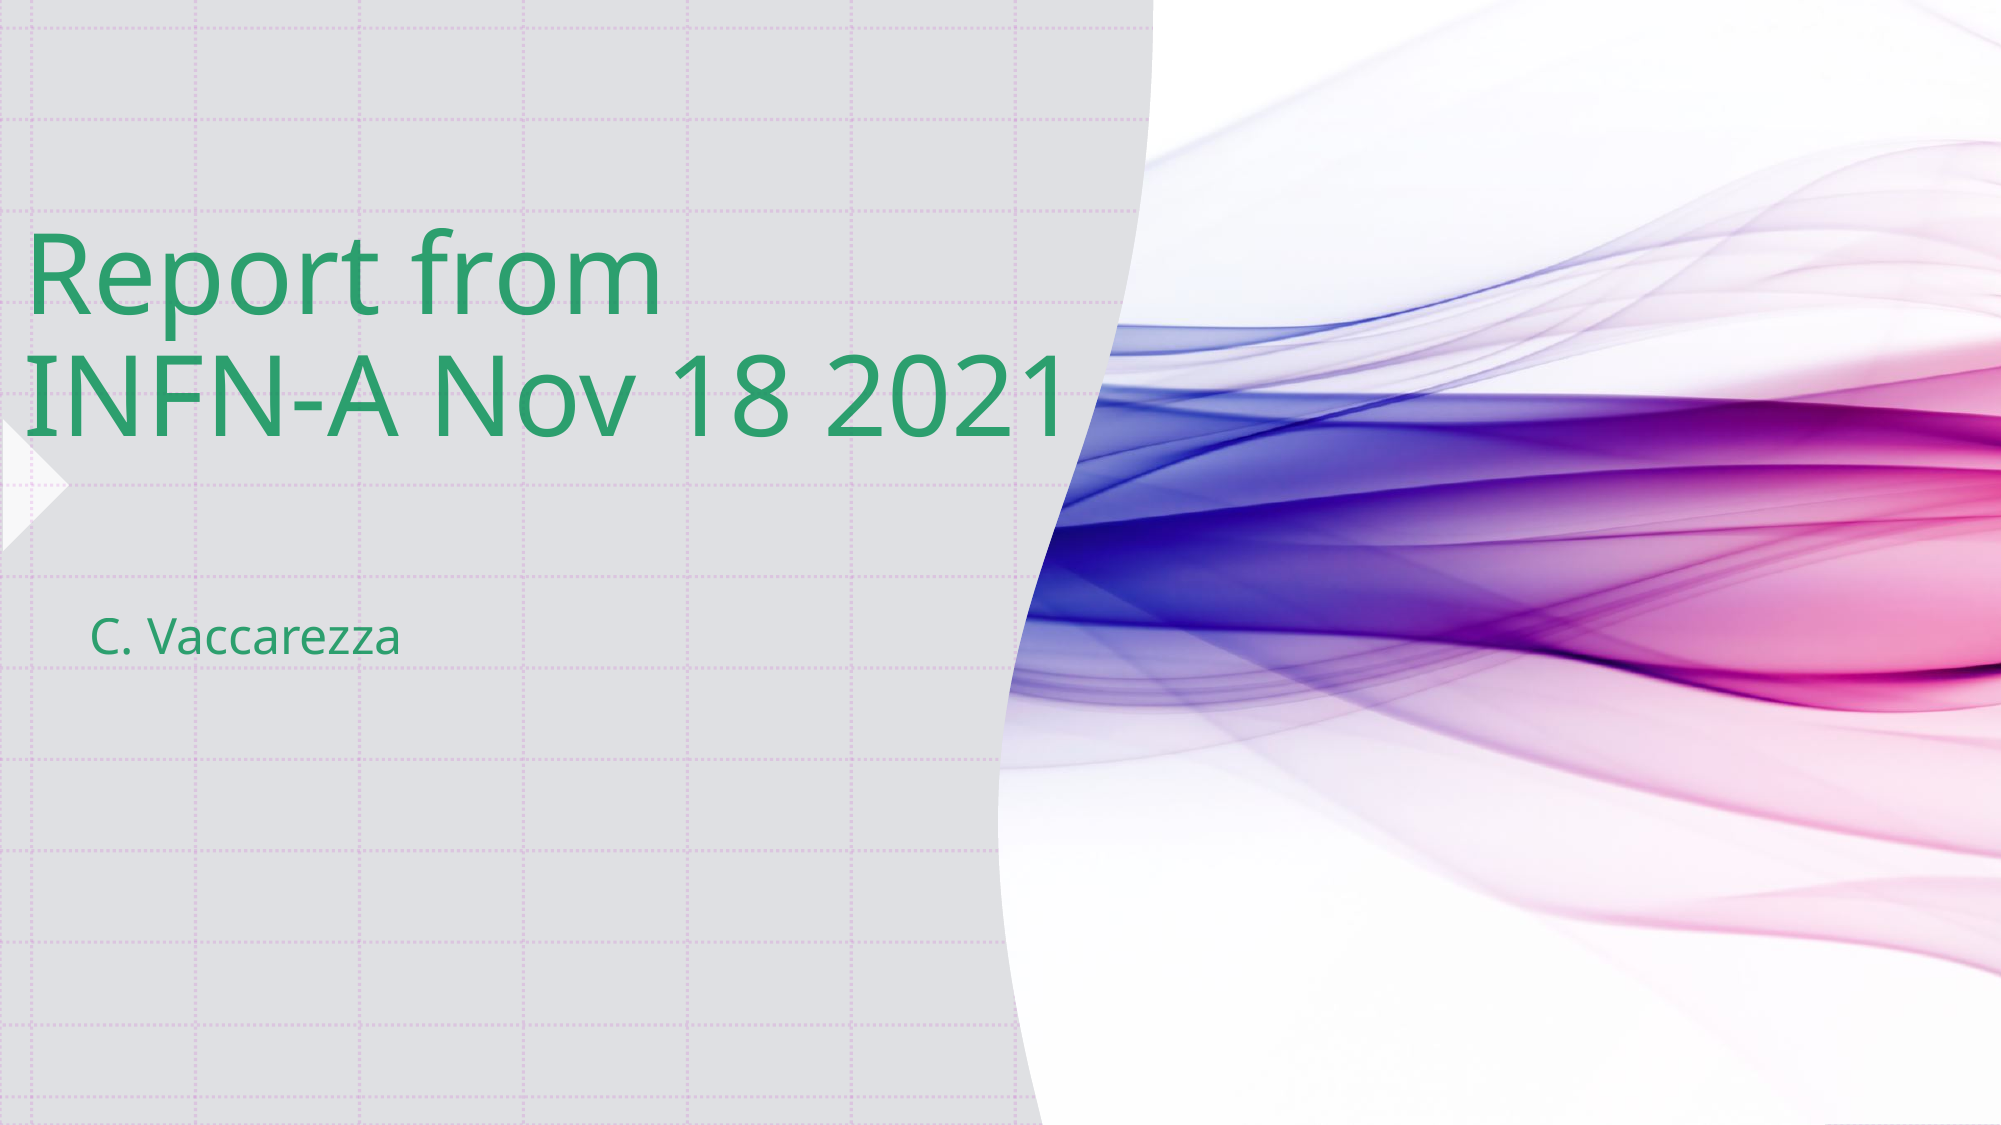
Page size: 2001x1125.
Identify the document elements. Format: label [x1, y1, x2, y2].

text_box [0, 0, 998, 1125]
picture [998, 0, 2001, 1125]
